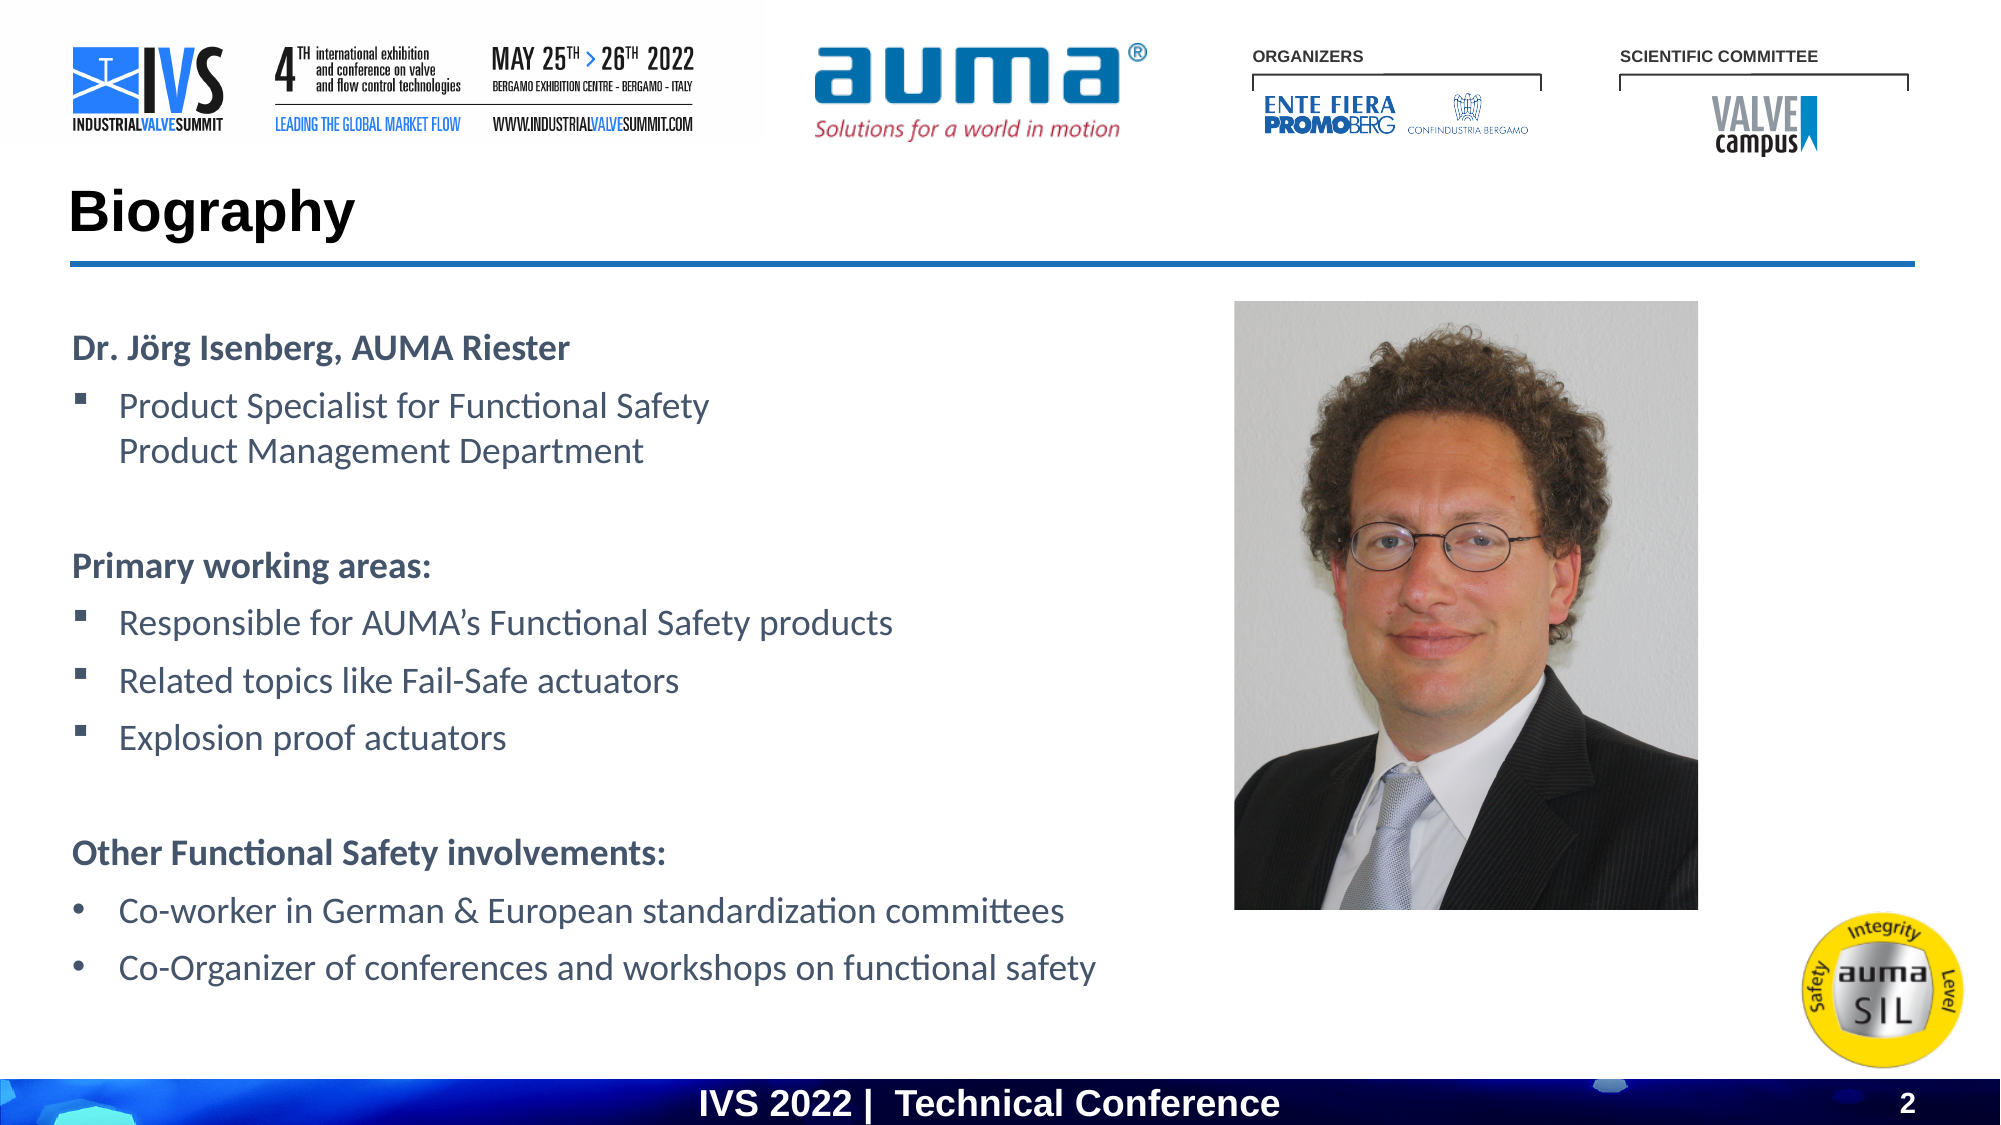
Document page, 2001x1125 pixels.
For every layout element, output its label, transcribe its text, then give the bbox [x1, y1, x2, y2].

picture [1265, 96, 1396, 134]
picture [815, 43, 1147, 142]
picture [0, 0, 765, 142]
picture [1796, 906, 1969, 1072]
text_box Biography [53, 165, 435, 251]
picture [0, 1079, 2000, 1125]
picture [1234, 301, 1699, 910]
picture [1408, 93, 1528, 134]
picture [1705, 67, 1824, 186]
text_box Dr. Jörg Isenberg, AUMA Riester Product Specialist for Functional Safety Product Management Department Primary working areas: Responsible for AUMA’s Functional Safety products Related topics like Fail-Safe actuators Explosion proof actuators Other Functional Safety involvements: Co-worker in German & European standardization committees Co-Organizer of conferences and workshops on functional safety [57, 315, 1235, 1041]
